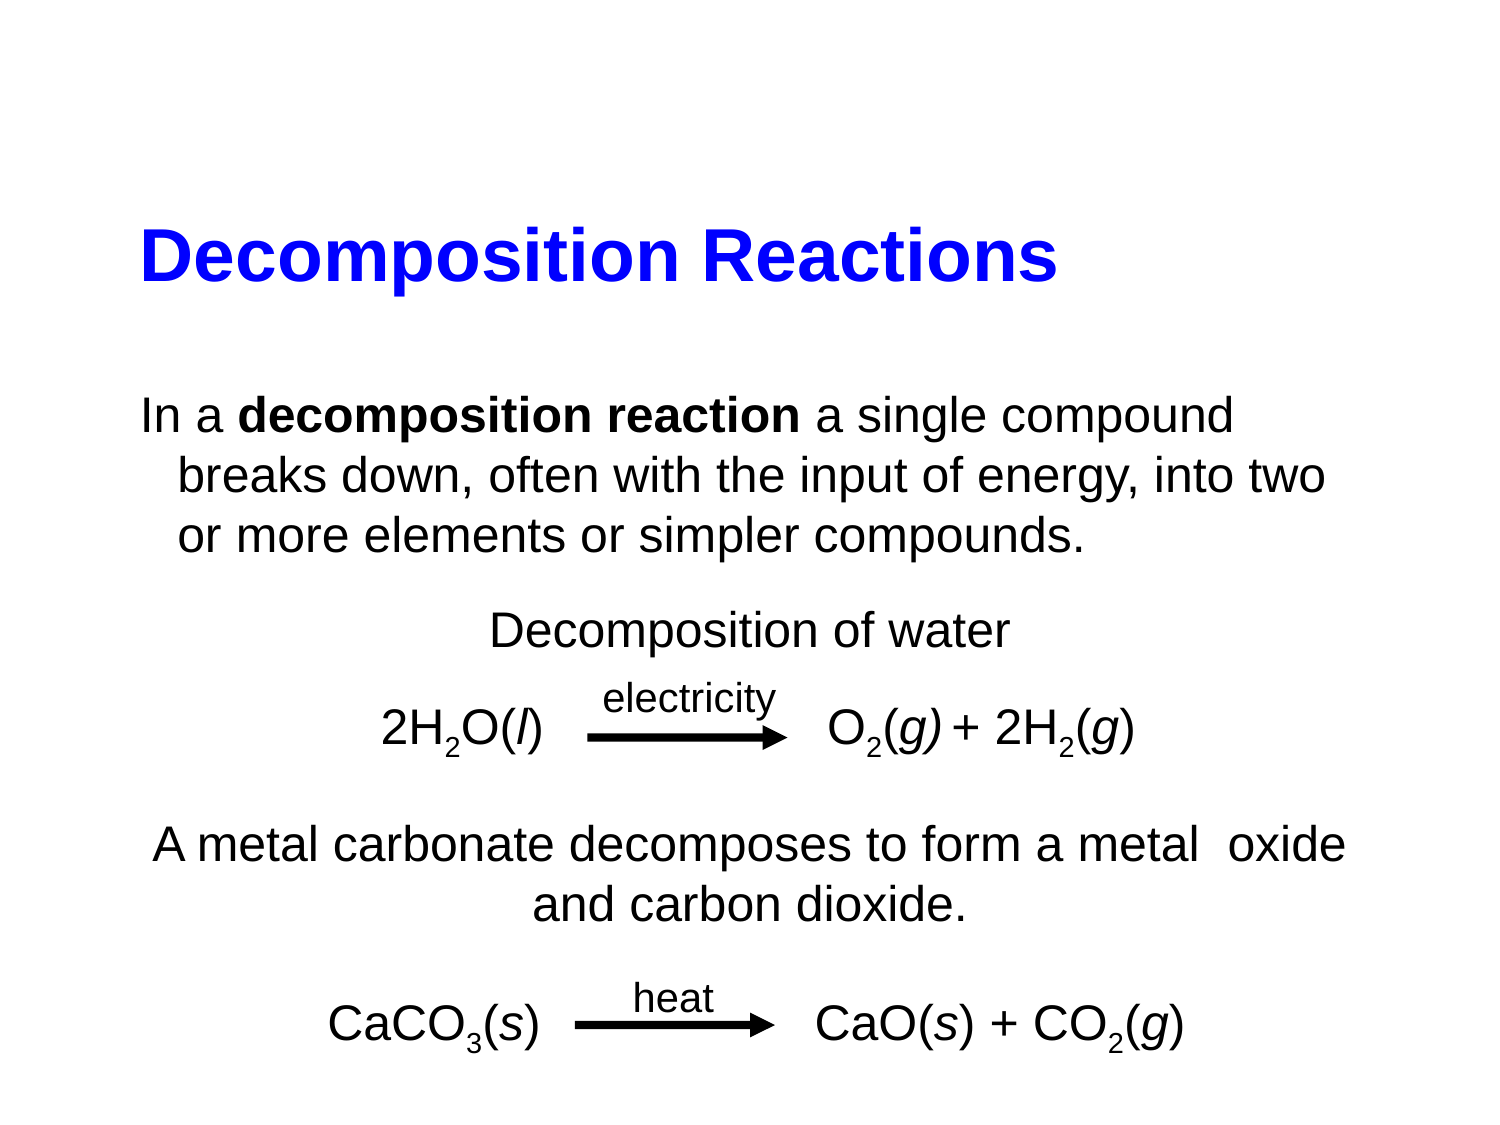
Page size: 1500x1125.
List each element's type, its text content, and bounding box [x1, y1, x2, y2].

text_box heat [617, 963, 729, 1024]
text_box A metal carbonate decomposes to form a metal oxide and carbon dioxide. [125, 803, 1375, 939]
text_box CaCO3(s) [312, 983, 563, 1067]
text_box 2H2O(l) [349, 688, 575, 765]
text_box [587, 731, 788, 744]
text_box electricity [587, 663, 792, 728]
text_box Decomposition Reactions [125, 199, 1390, 304]
text_box O2(g) + 2H2(g) [781, 688, 1182, 765]
text_box CaO(s) + CO2(g) [787, 983, 1213, 1067]
text_box [574, 1018, 775, 1032]
text_box In a decomposition reaction a single compound breaks down, often with the input of energy, into two or more elements or simpler compounds. Decomposition of water [125, 374, 1375, 665]
